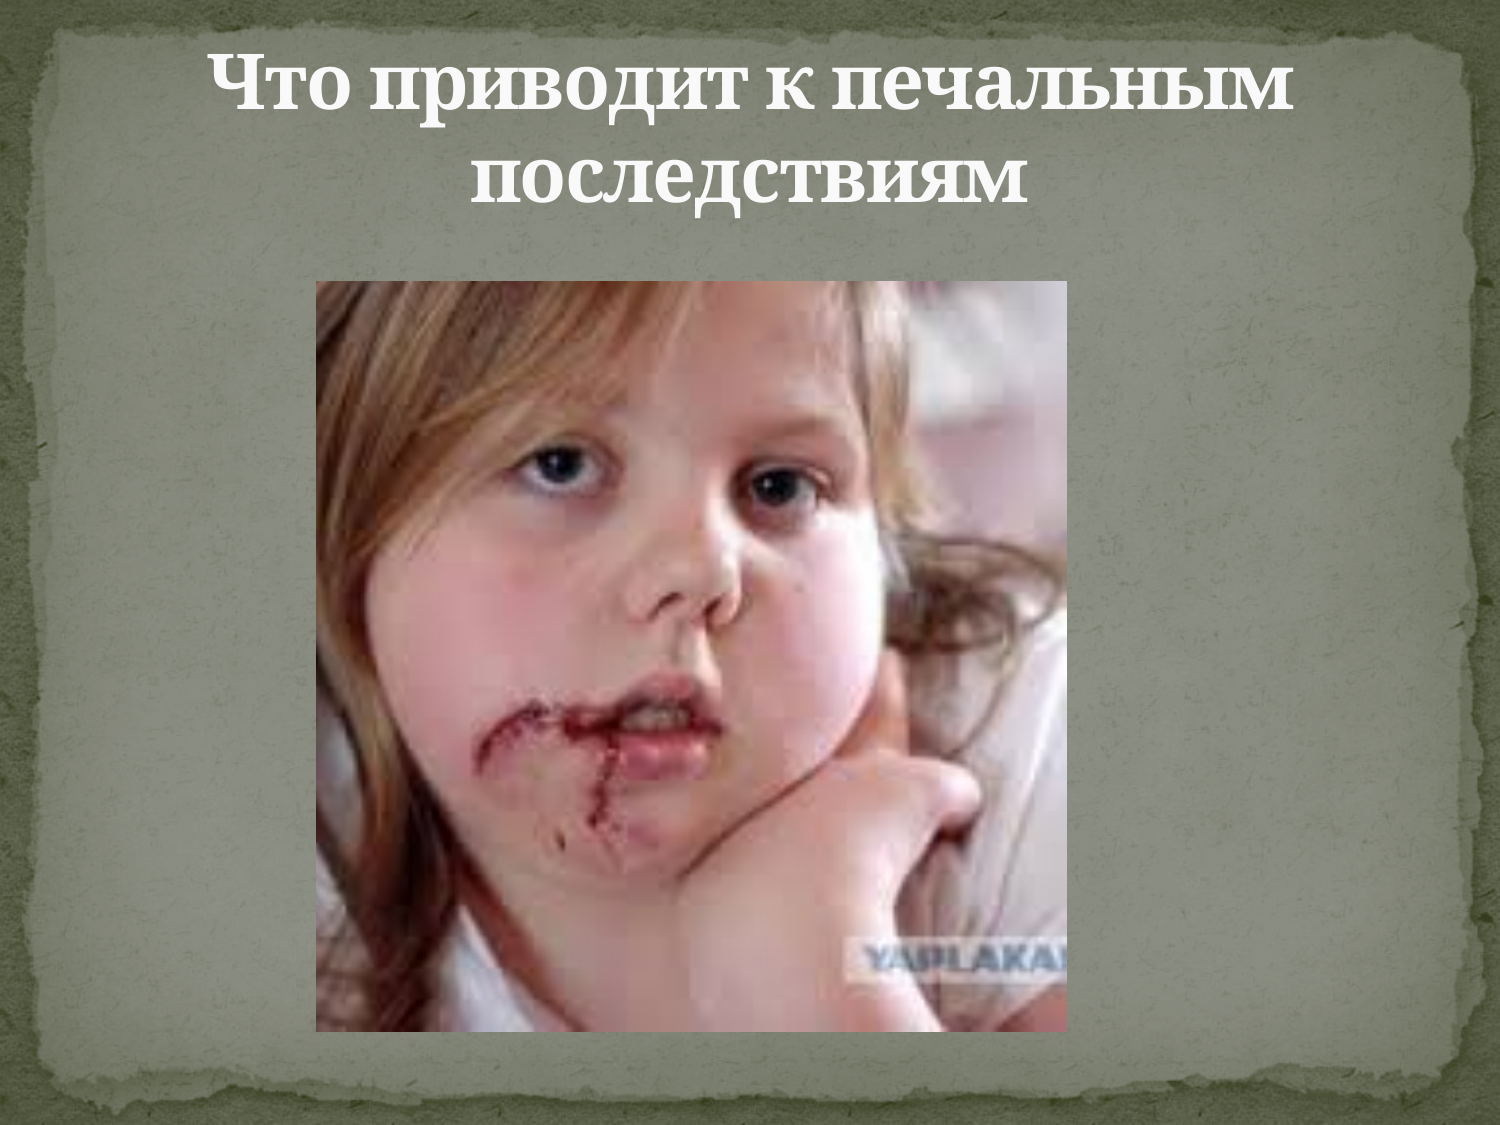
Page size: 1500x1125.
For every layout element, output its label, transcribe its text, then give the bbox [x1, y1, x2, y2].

title Что приводит к печальным последствиям [74, 24, 1425, 225]
picture [316, 281, 1067, 1032]
